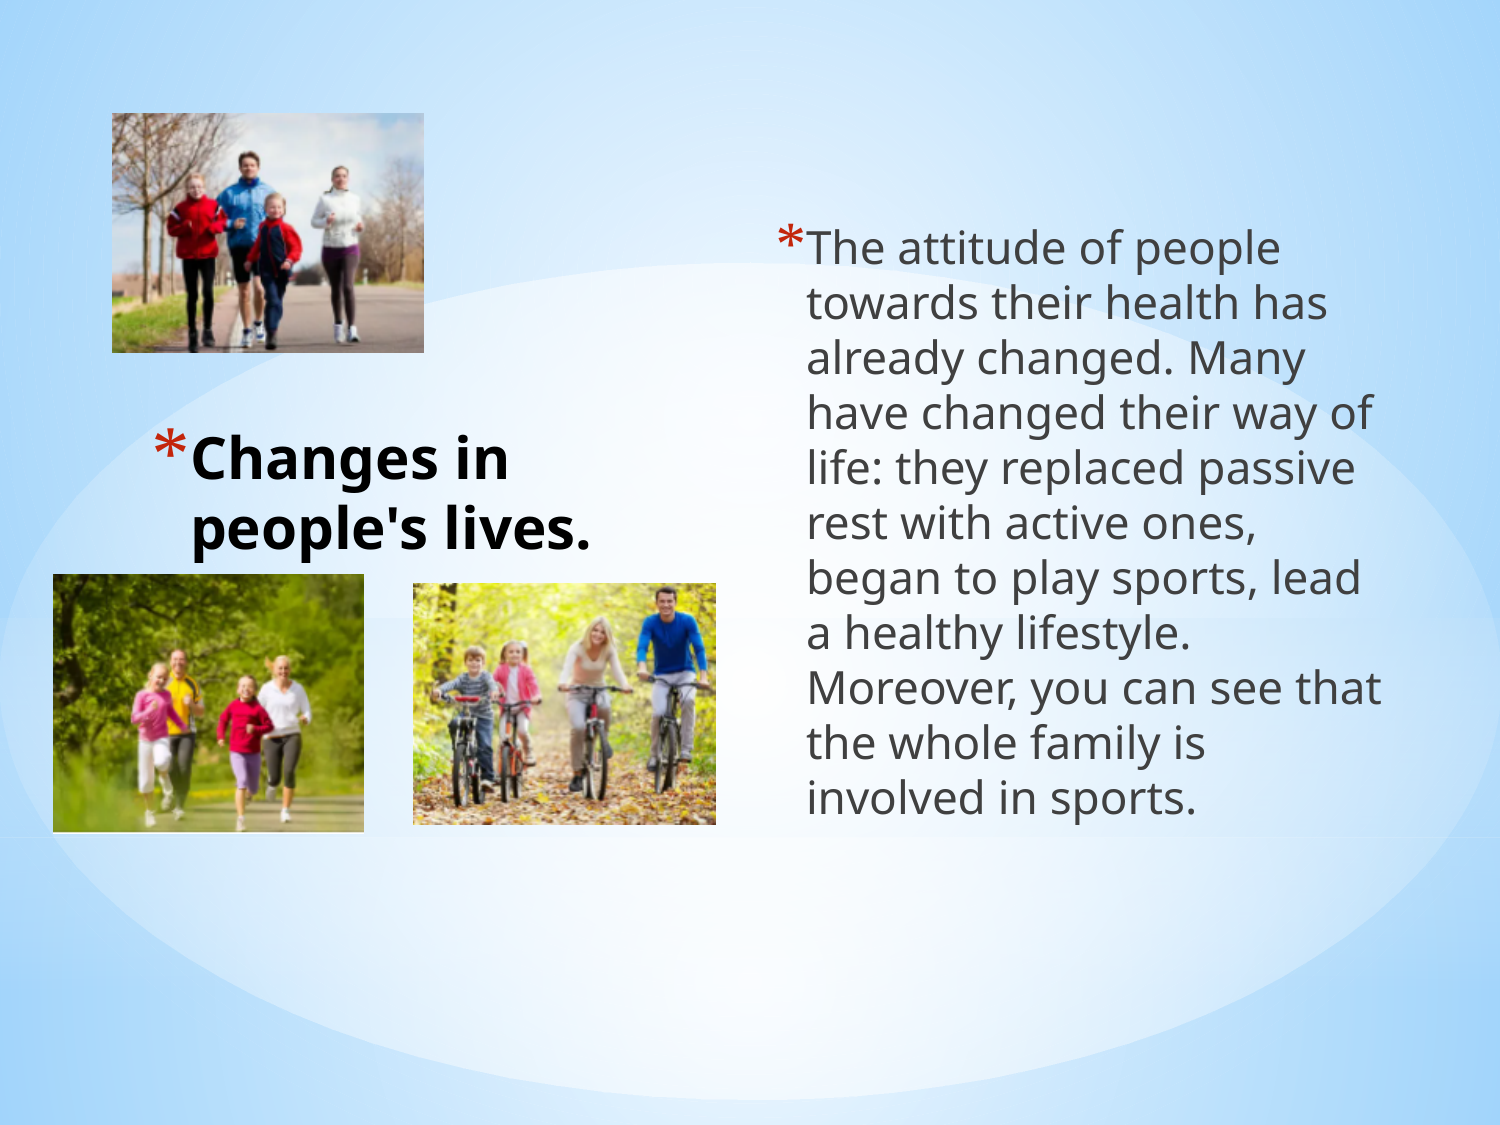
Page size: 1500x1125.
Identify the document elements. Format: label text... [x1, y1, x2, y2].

list The attitude of people towards their health has already changed. Many have changed their way of life: they replaced passive rest with active ones, began to play sports, lead a healthy lifestyle. Moreover, you can see that the whole family is involved in sports. [753, 120, 1413, 923]
picture [111, 113, 424, 353]
picture [413, 583, 716, 825]
picture [52, 573, 365, 834]
title Changes in people's lives. [137, 362, 735, 569]
